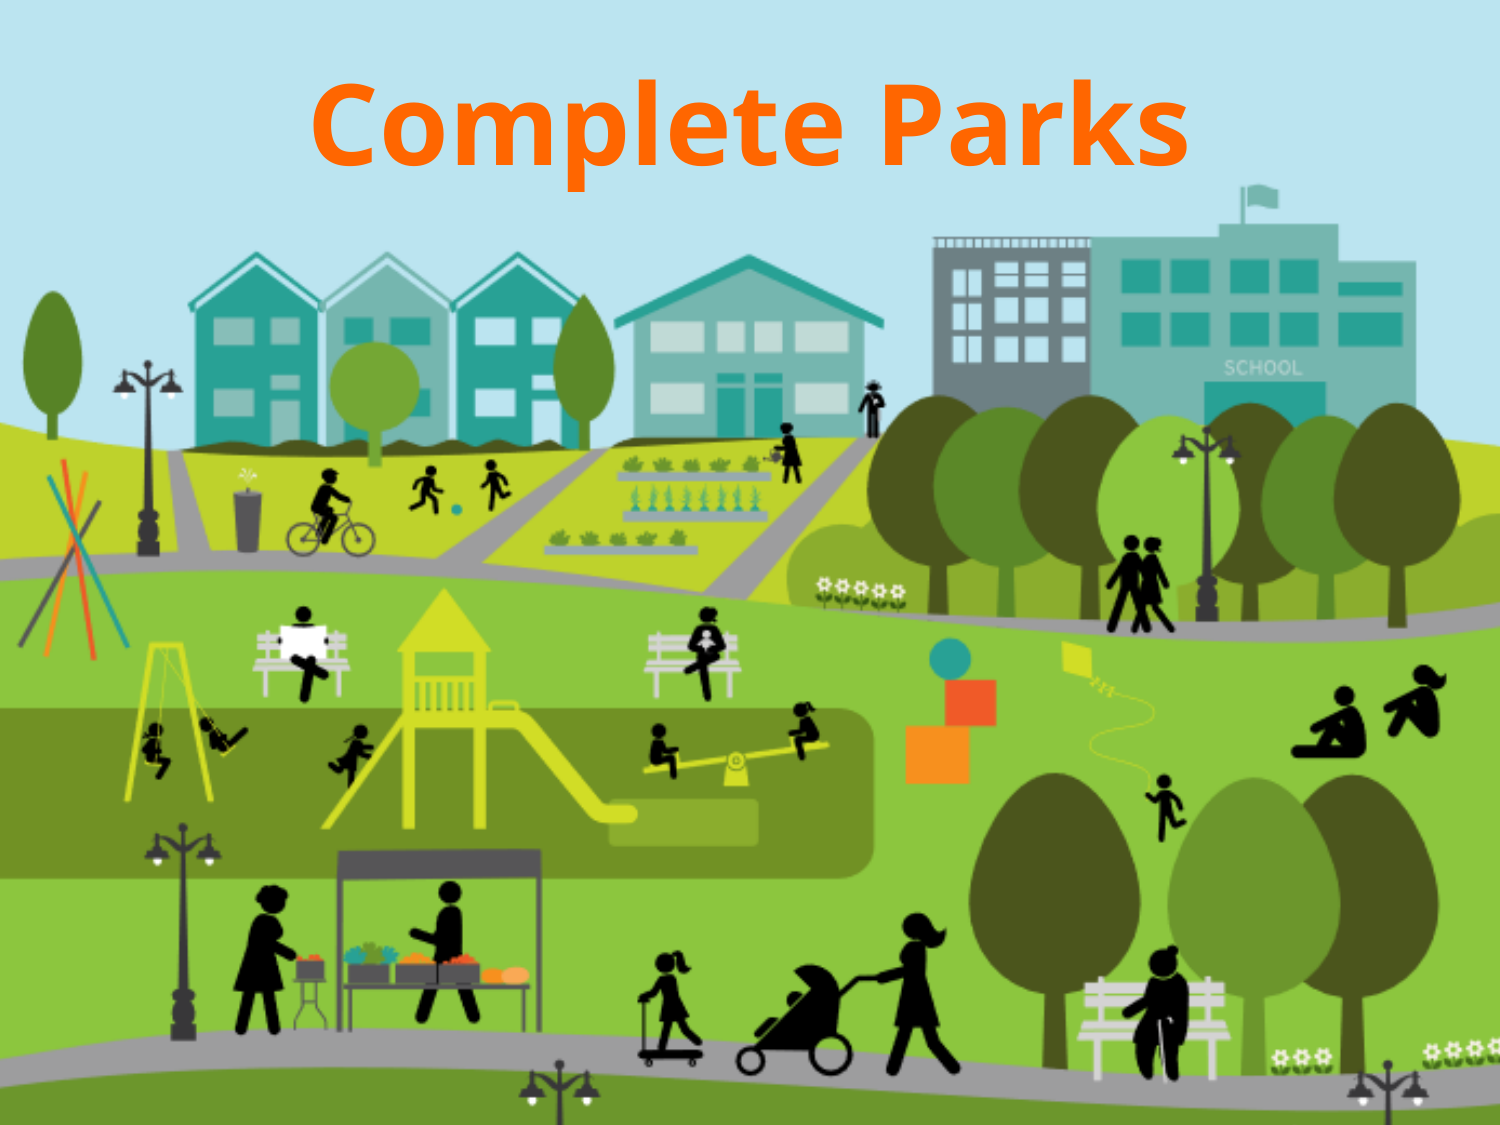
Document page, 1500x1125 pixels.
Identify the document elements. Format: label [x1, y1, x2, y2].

text_box [0, 0, 1500, 1125]
